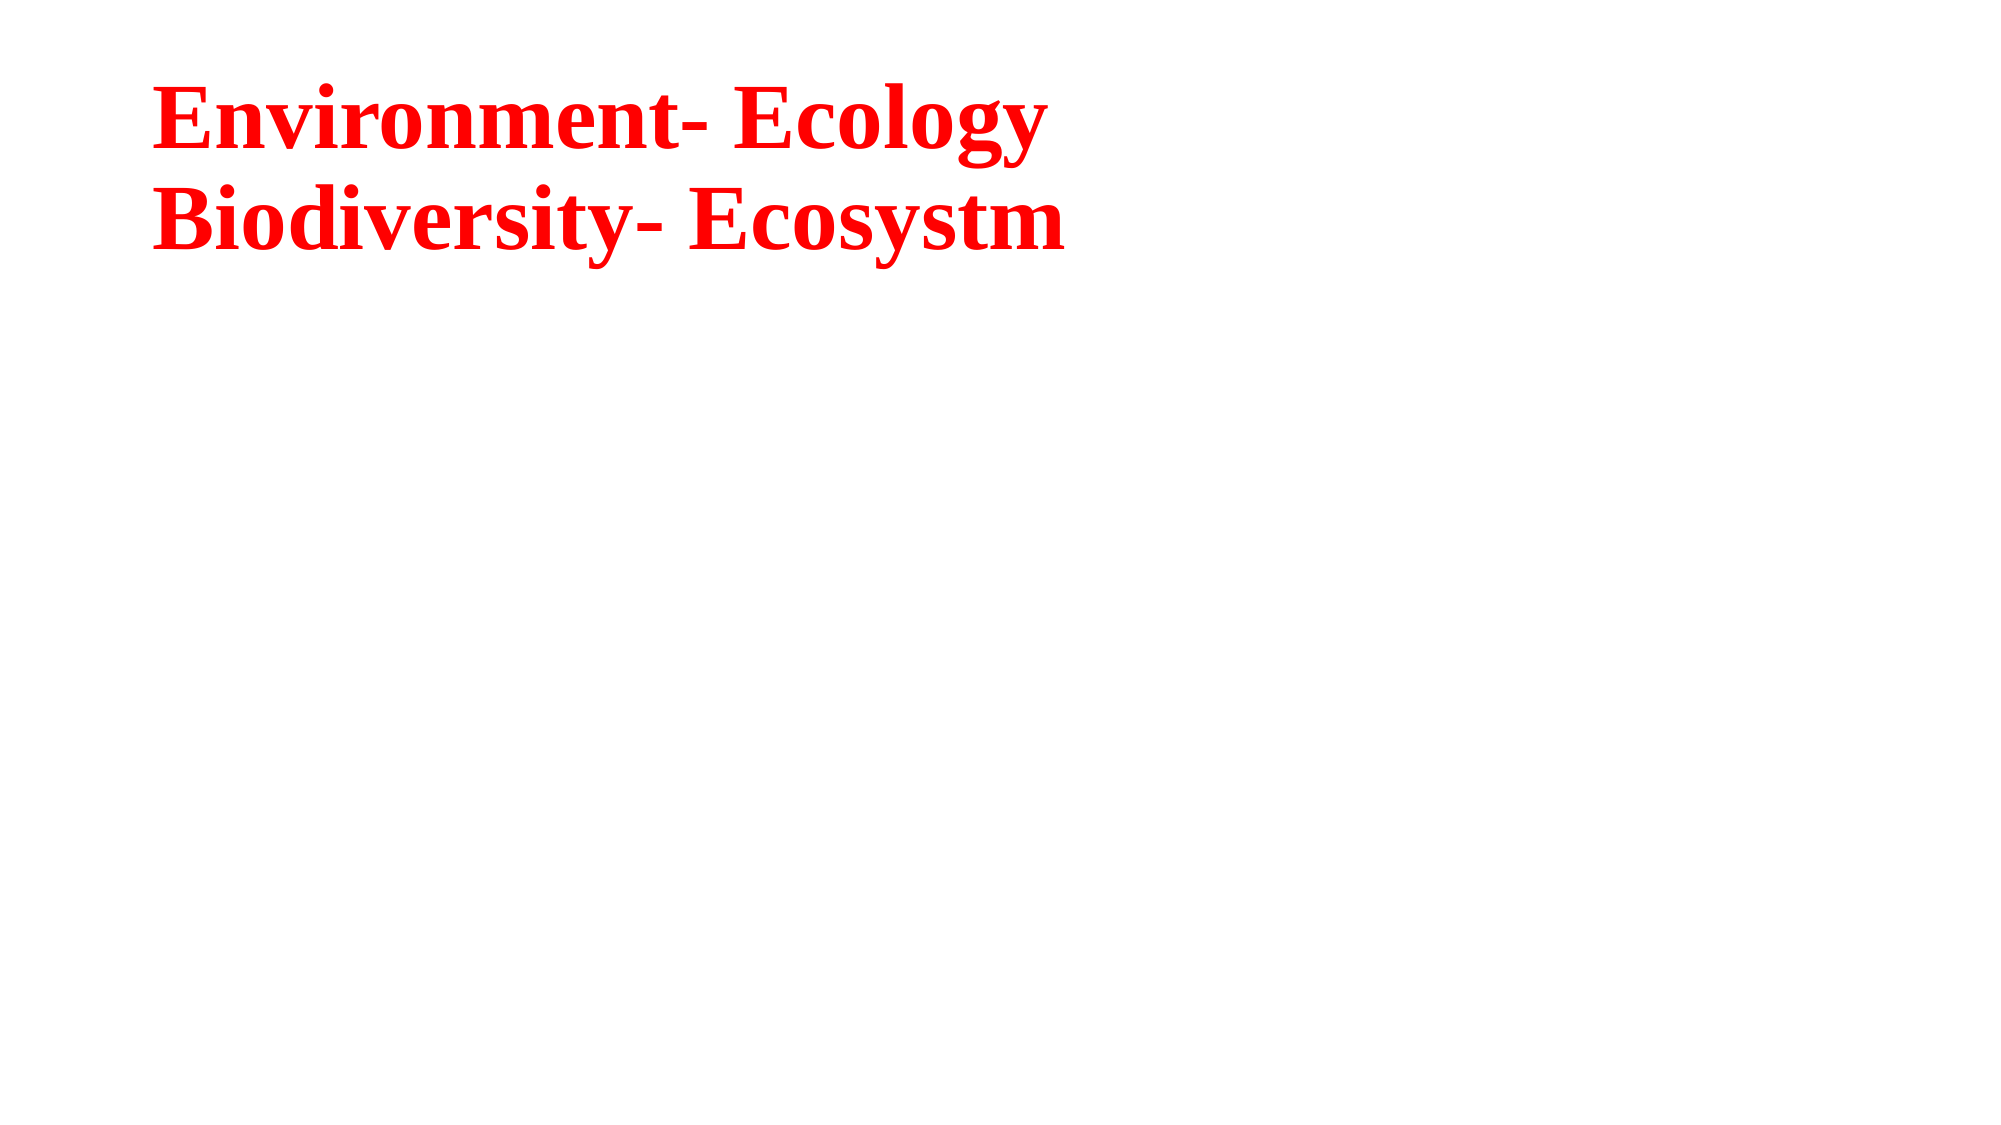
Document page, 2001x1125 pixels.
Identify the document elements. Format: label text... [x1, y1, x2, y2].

title Environment- Ecology Biodiversity- Ecosystm [137, 59, 1863, 278]
